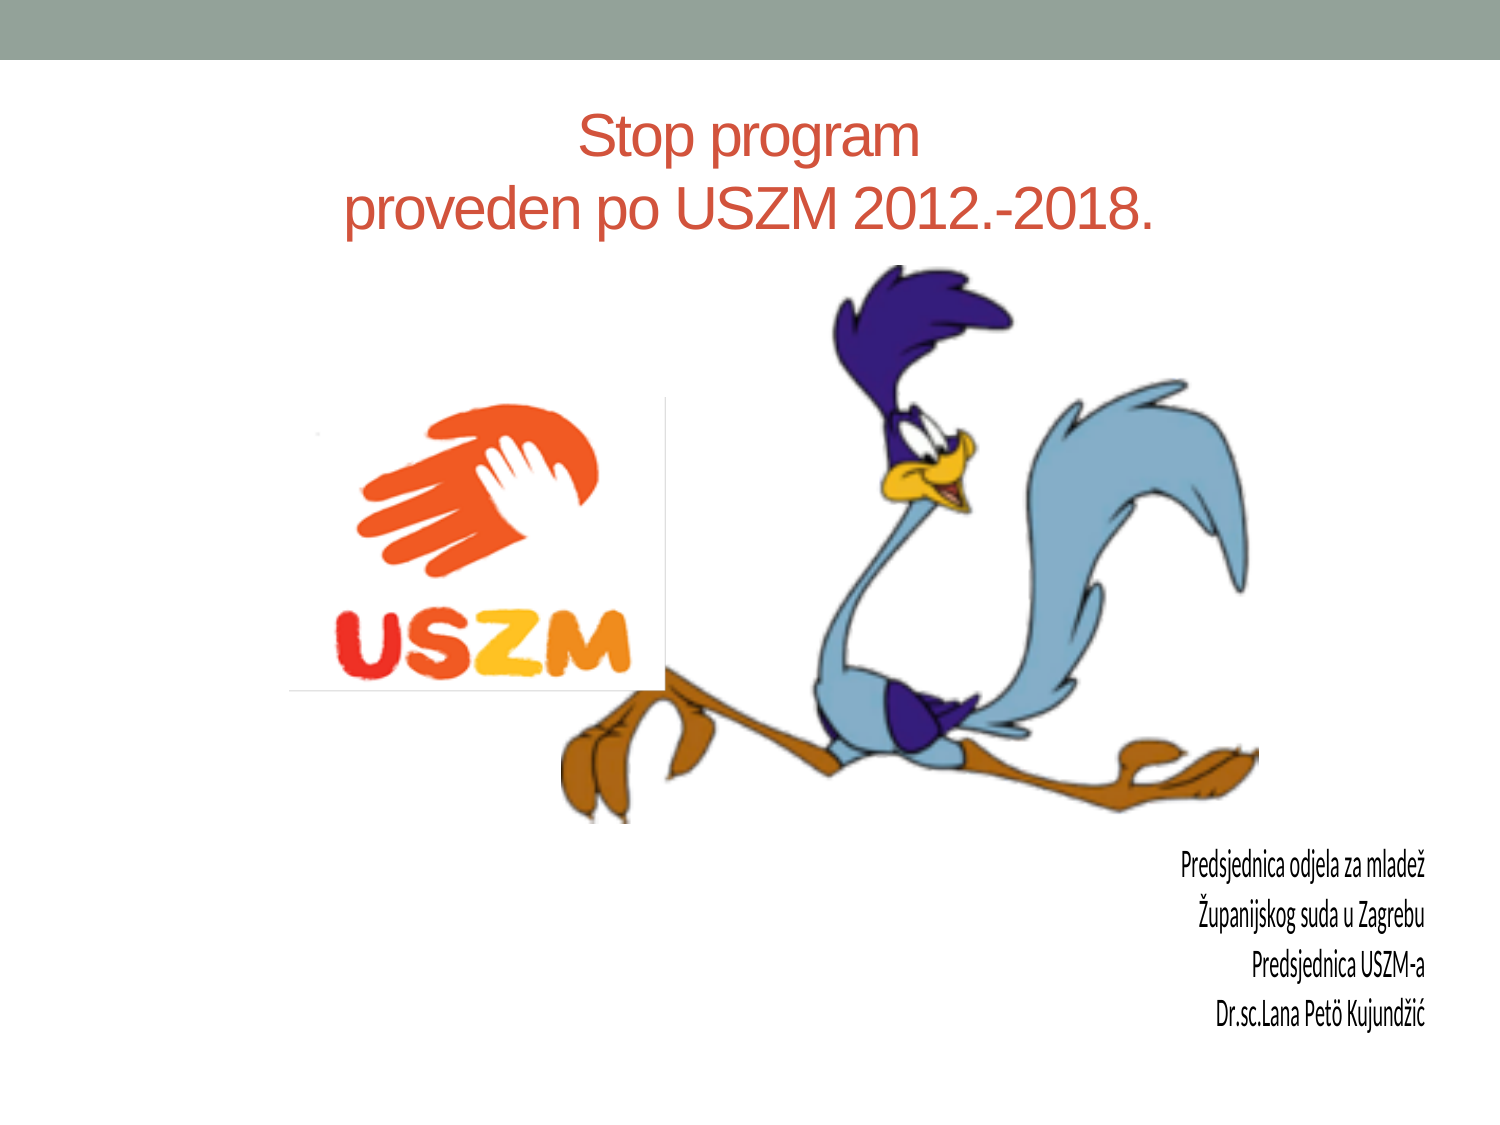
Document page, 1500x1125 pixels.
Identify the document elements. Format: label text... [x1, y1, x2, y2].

picture [289, 396, 668, 693]
title Stop program proveden po USZM 2012.-2018. [75, 87, 1425, 250]
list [560, 265, 1259, 825]
picture [666, 838, 1426, 1038]
